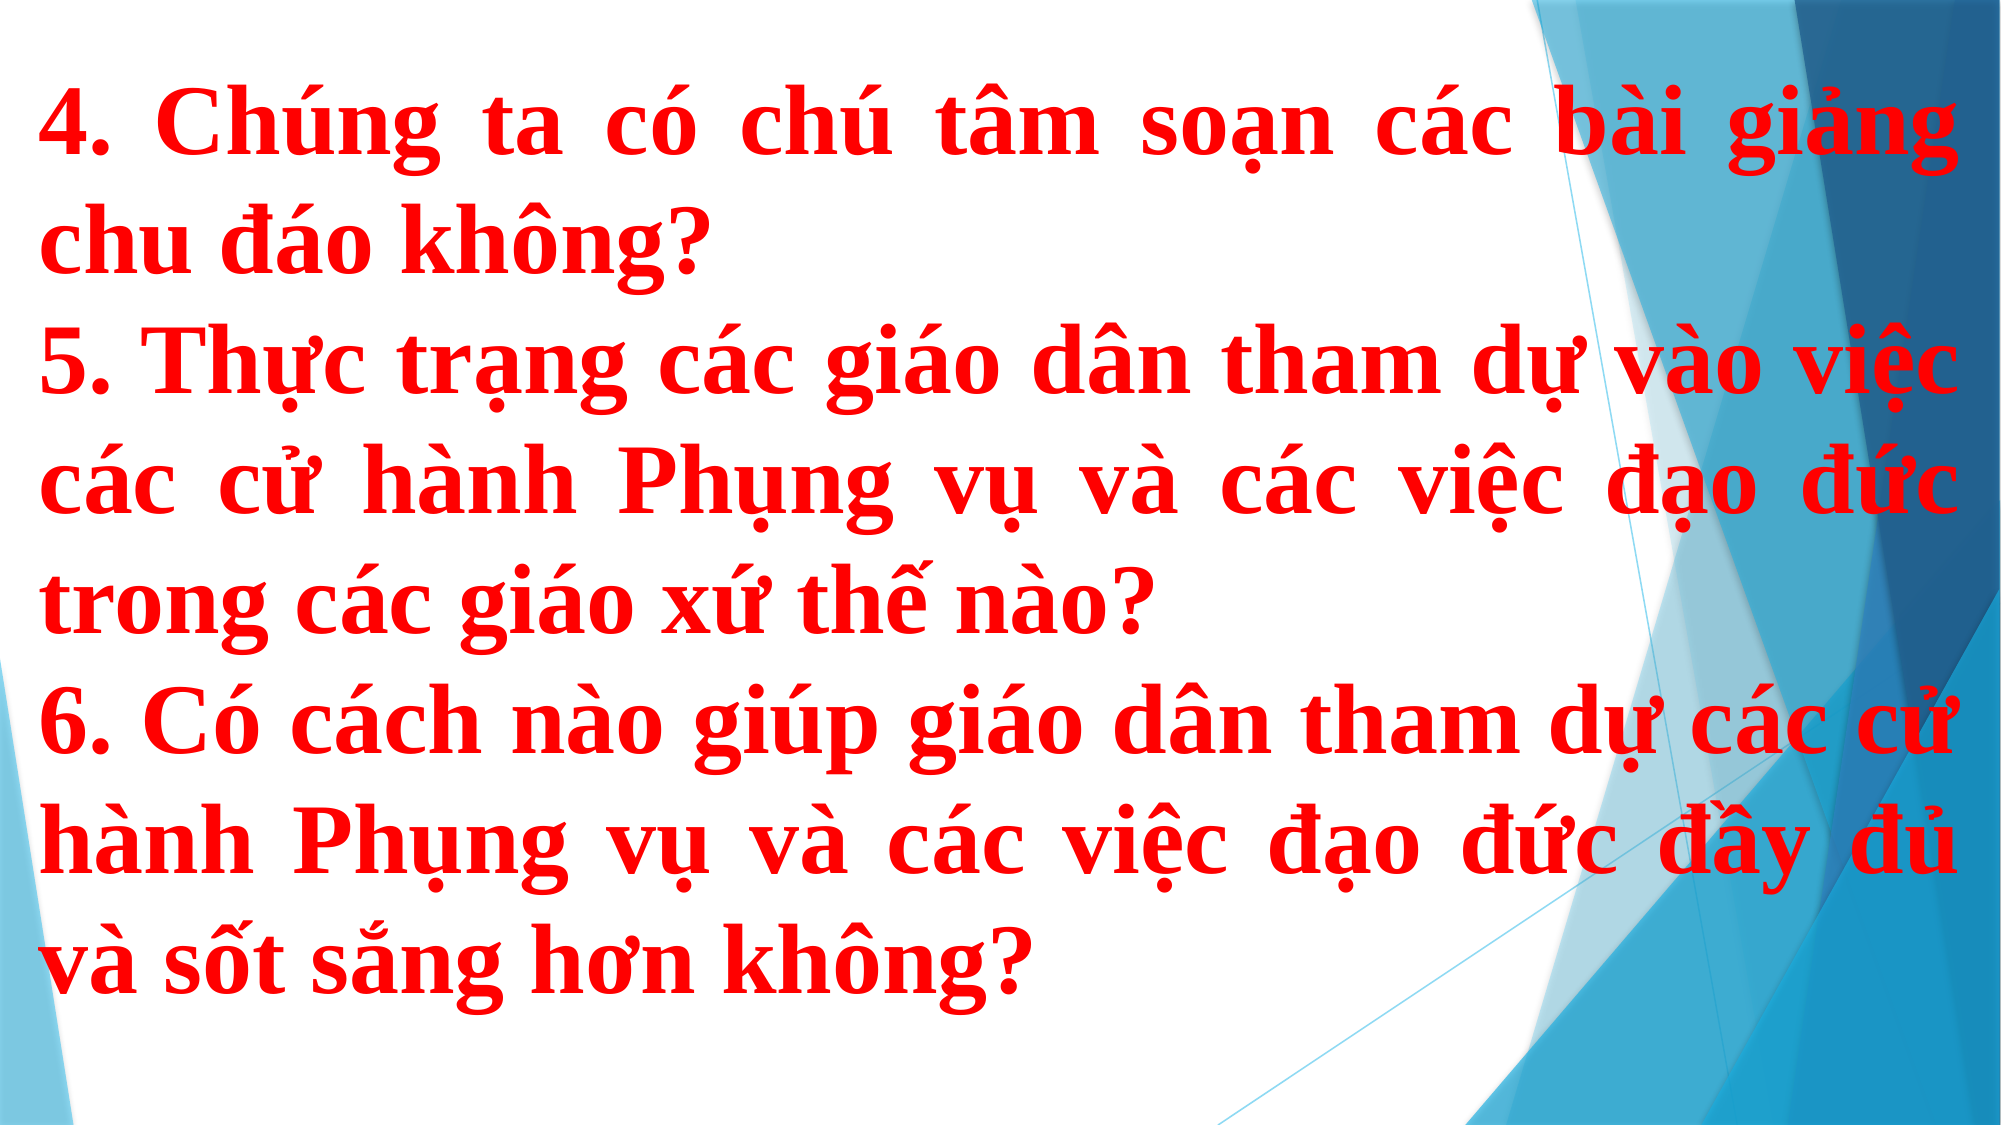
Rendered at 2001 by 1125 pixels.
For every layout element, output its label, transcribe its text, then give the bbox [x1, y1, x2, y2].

text_box 4. Chúng ta có chú tâm soạn các bài giảng chu đáo không? 5. Thực trạng các giáo dân tham dự vào việc các cử hành Phụng vụ và các việc đạo đức trong các giáo xứ thế nào? 6. Có cách nào giúp giáo dân tham dự các cử hành Phụng vụ và các việc đạo đức đầy đủ và sốt sắng hơn không? [23, 46, 1977, 1021]
